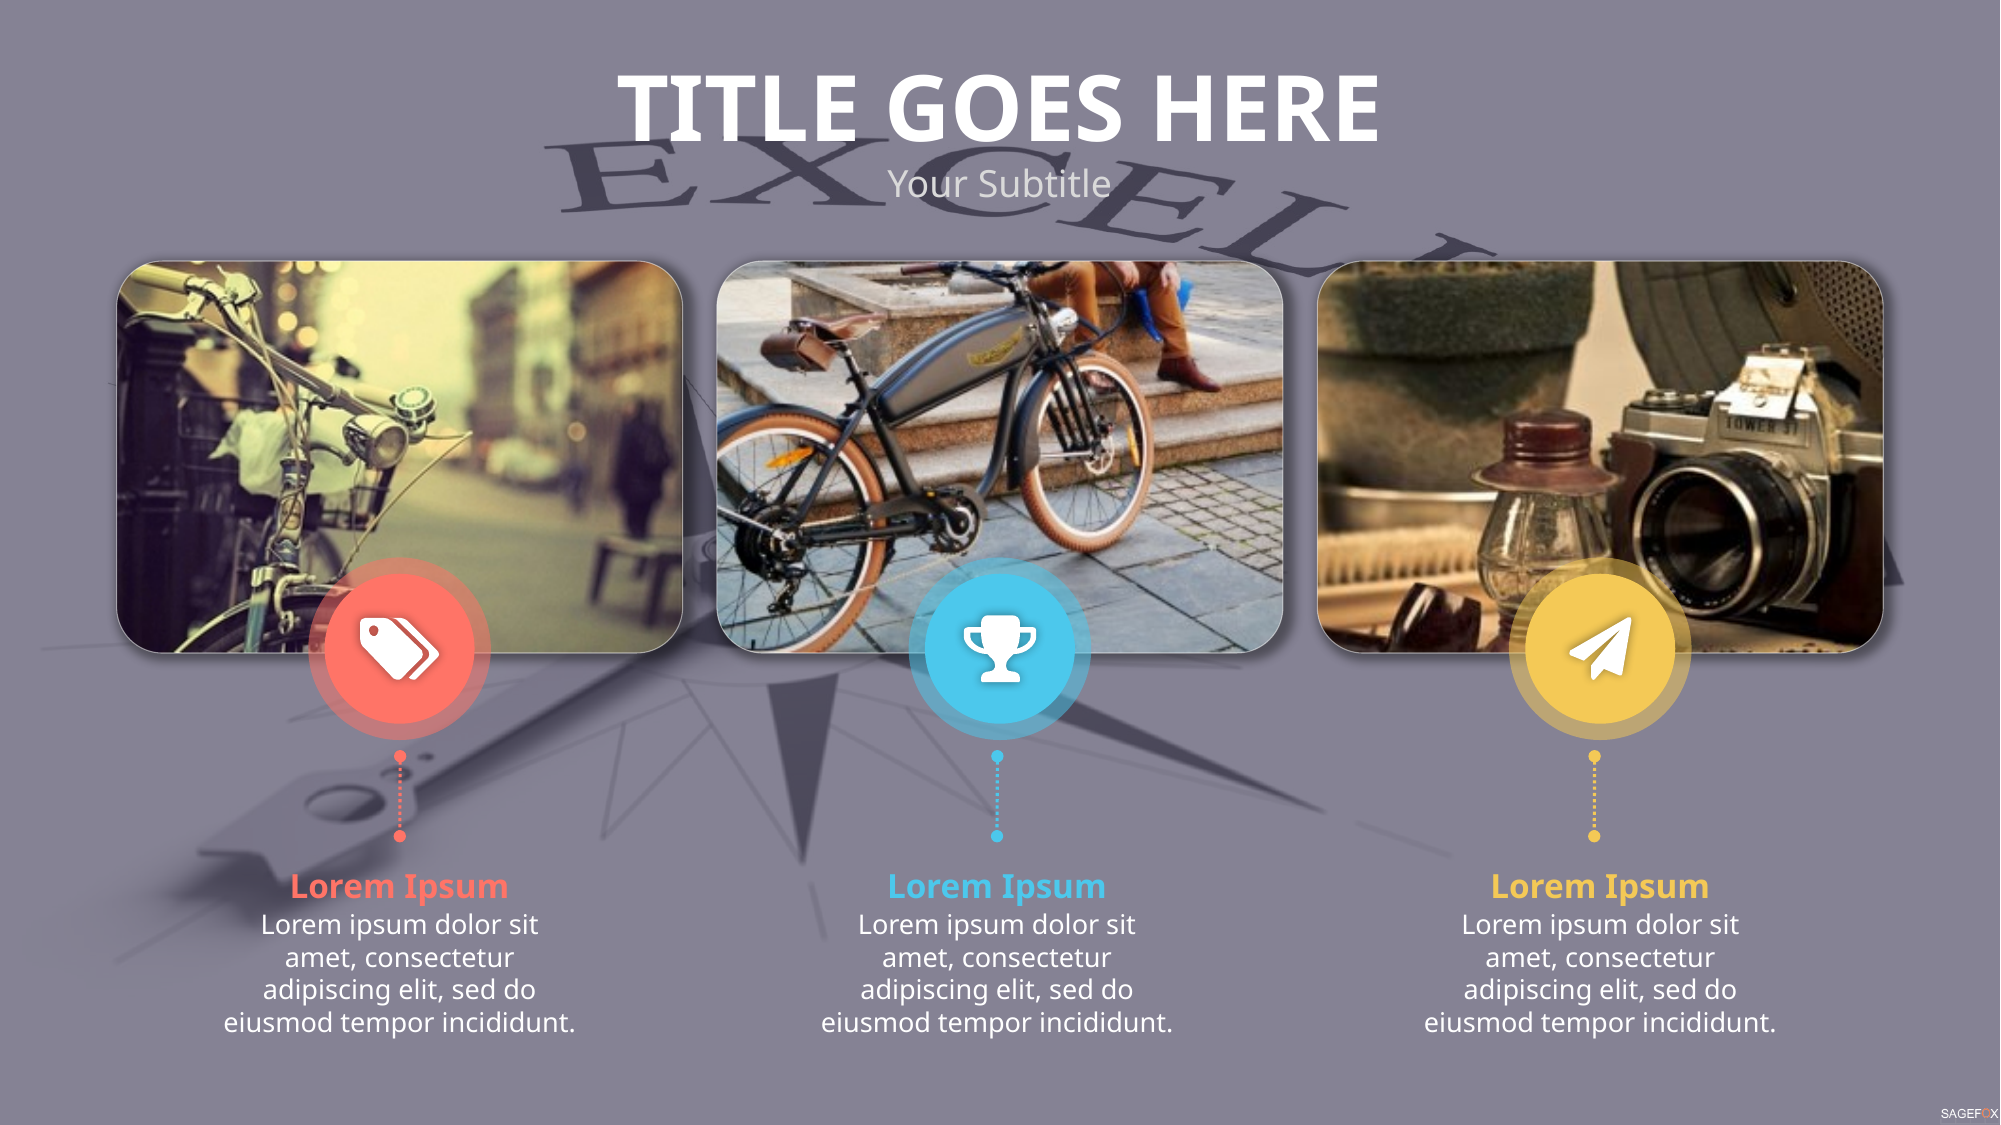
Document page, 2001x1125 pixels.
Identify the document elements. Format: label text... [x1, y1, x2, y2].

picture [716, 260, 1283, 654]
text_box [1421, 865, 1779, 1006]
text_box TITLE GOES HERE Your Subtitle [548, 42, 1452, 212]
picture [116, 260, 683, 654]
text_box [908, 557, 1092, 740]
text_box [1508, 557, 1692, 740]
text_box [308, 557, 491, 740]
picture [1940, 0, 2001, 1125]
picture [1317, 260, 1884, 654]
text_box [221, 865, 578, 1006]
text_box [818, 865, 1176, 1006]
